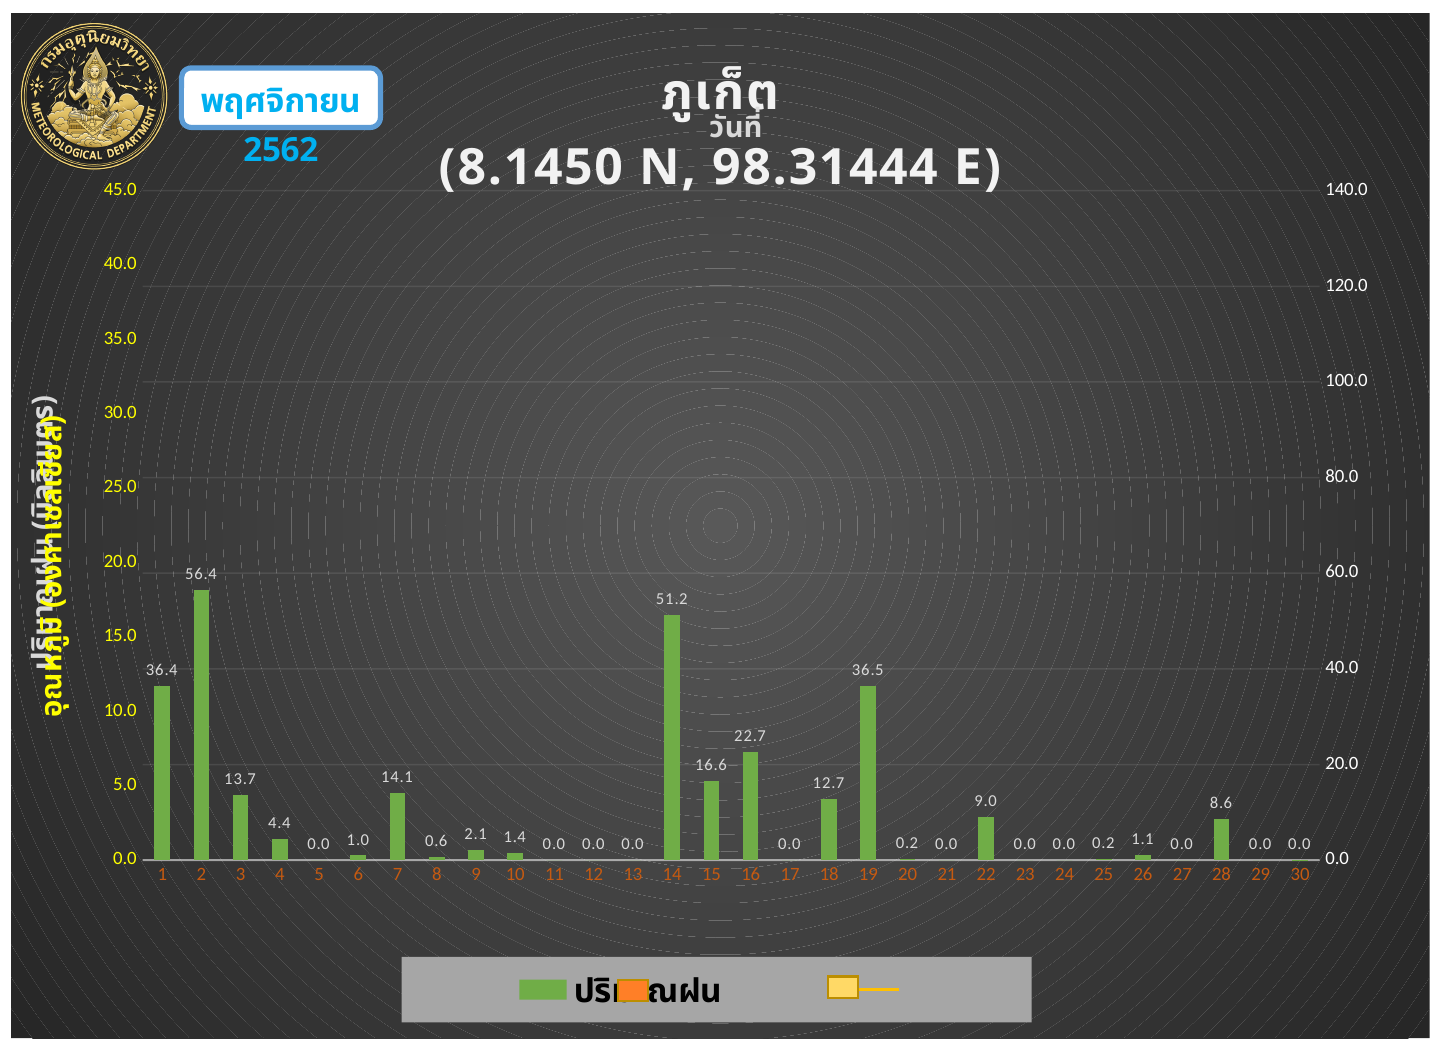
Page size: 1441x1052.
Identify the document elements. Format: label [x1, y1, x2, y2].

chart [10, 13, 1430, 1039]
